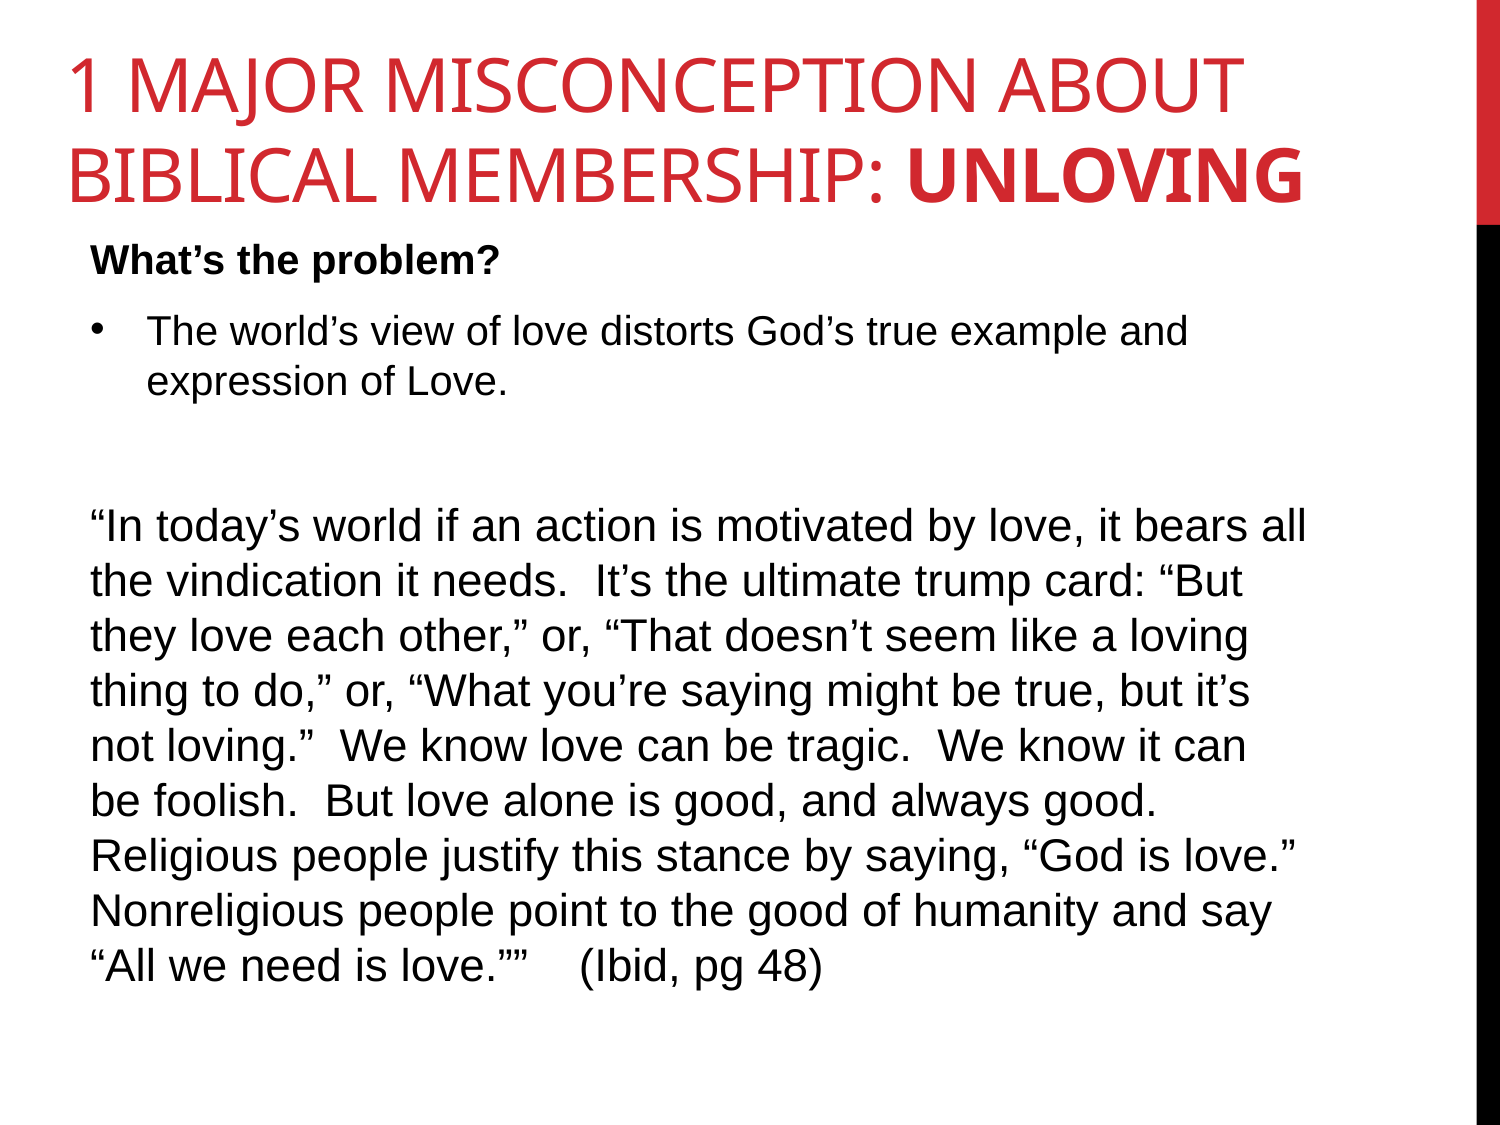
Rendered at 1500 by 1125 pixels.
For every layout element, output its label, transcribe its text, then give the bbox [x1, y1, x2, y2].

title 1 Major Misconception about Biblical Membership: Unloving [50, 37, 1413, 225]
list What’s the problem? The world’s view of love distorts God’s true example and expression of Love. “In today’s world if an action is motivated by love, it bears all the vindication it needs. It’s the ultimate trump card: “But they love each other,” or, “That doesn’t seem like a loving thing to do,” or, “What you’re saying might be true, but it’s not loving.” We know love can be tragic. We know it can be foolish. But love alone is good, and always good. Religious people justify this stance by saying, “God is love.” Nonreligious people point to the good of humanity and say “All we need is love.”” (Ibid, pg 48) [75, 224, 1325, 1125]
